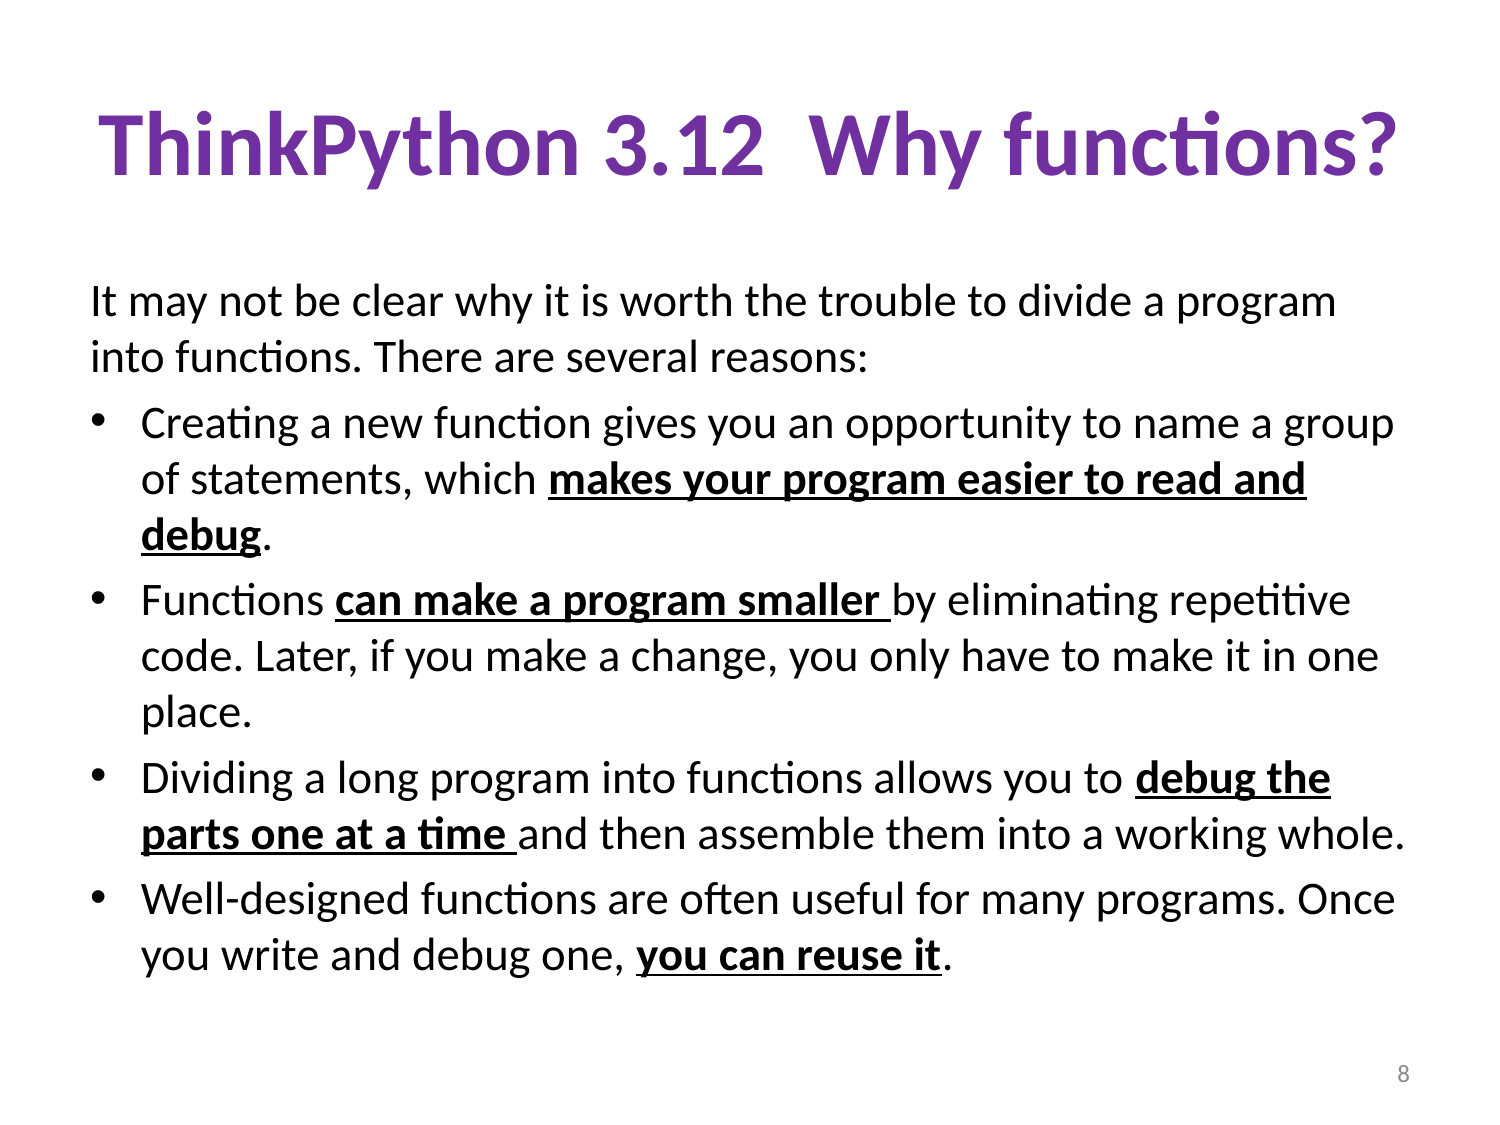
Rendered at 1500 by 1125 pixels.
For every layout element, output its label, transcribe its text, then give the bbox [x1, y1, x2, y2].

title ThinkPython 3.12 Why functions? [75, 45, 1425, 233]
list It may not be clear why it is worth the trouble to divide a program into functions. There are several reasons: Creating a new function gives you an opportunity to name a group of statements, which makes your program easier to read and debug. Functions can make a program smaller by eliminating repetitive code. Later, if you make a change, you only have to make it in one place. Dividing a long program into functions allows you to debug the parts one at a time and then assemble them into a working whole. Well-designed functions are often useful for many programs. Once you write and debug one, you can reuse it. [75, 262, 1425, 1005]
slide_number 8 [1074, 1042, 1425, 1103]
